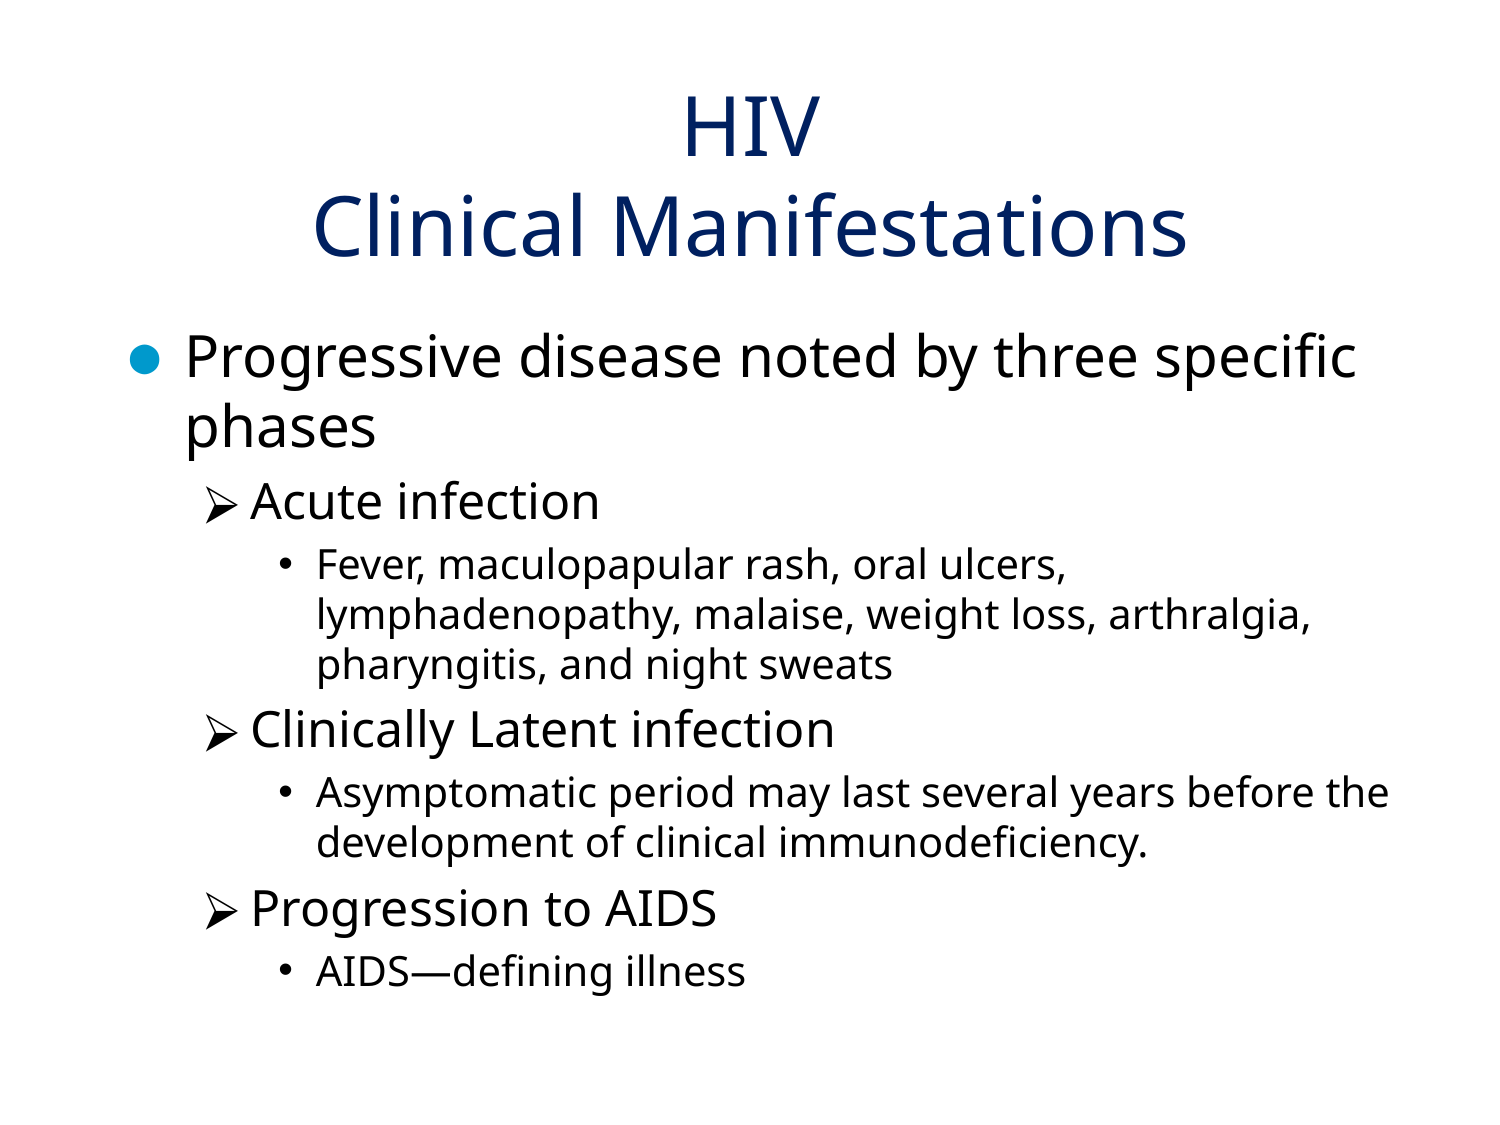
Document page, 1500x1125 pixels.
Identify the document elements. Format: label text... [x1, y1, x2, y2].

list Progressive disease noted by three specific phases Acute infection Fever, maculopapular rash, oral ulcers, lymphadenopathy, malaise, weight loss, arthralgia, pharyngitis, and night sweats Clinically Latent infection Asymptomatic period may last several years before the development of clinical immunodeficiency. Progression to AIDS AIDS—defining illness [113, 311, 1426, 1043]
title HIV Clinical Manifestations [113, 16, 1389, 311]
